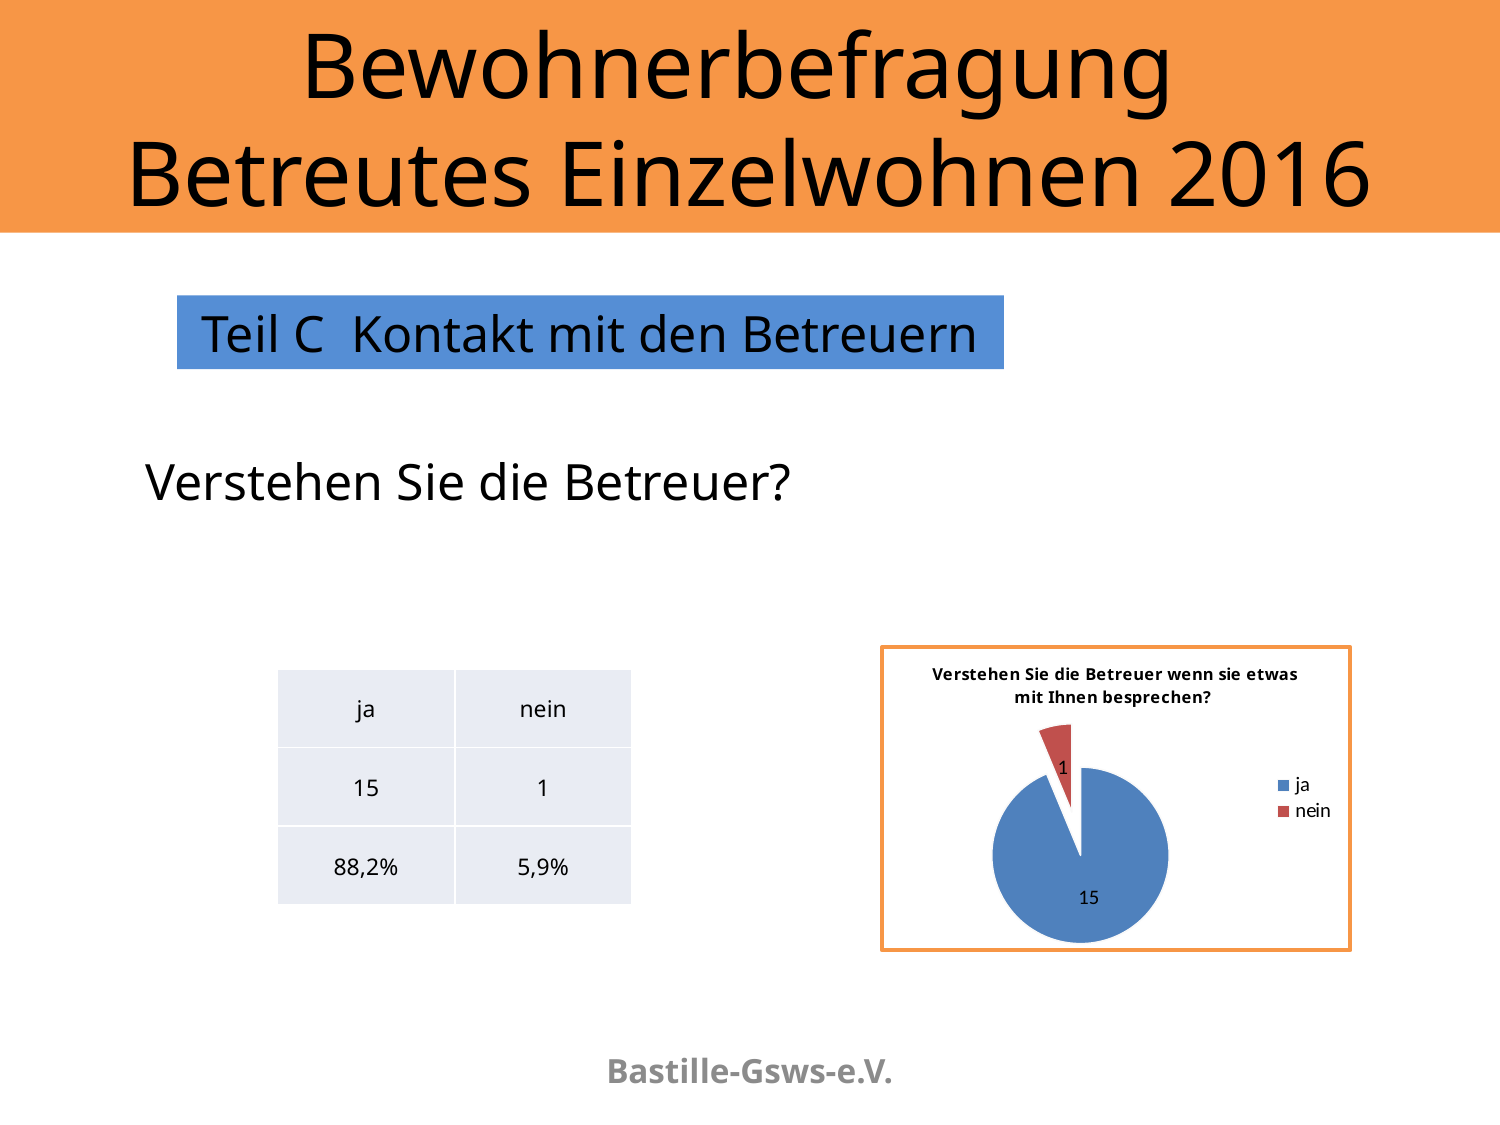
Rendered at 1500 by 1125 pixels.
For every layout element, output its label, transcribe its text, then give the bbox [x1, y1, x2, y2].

list Teil C Kontakt mit den Betreuern [177, 295, 1004, 370]
table_cell 1 [456, 748, 631, 825]
title Bewohnerbefragung Betreutes Einzelwohnen 2016 [0, 0, 1500, 233]
table_cell 15 [278, 748, 454, 825]
footer Bastille-Gsws-e.V. [512, 1042, 988, 1103]
chart [879, 644, 1353, 953]
table_header ja [278, 670, 454, 747]
table_cell 5,9% [456, 827, 631, 904]
text_box Verstehen Sie die Betreuer? [130, 442, 820, 518]
table_header nein [456, 670, 631, 747]
table_cell 88,2% [278, 827, 454, 904]
